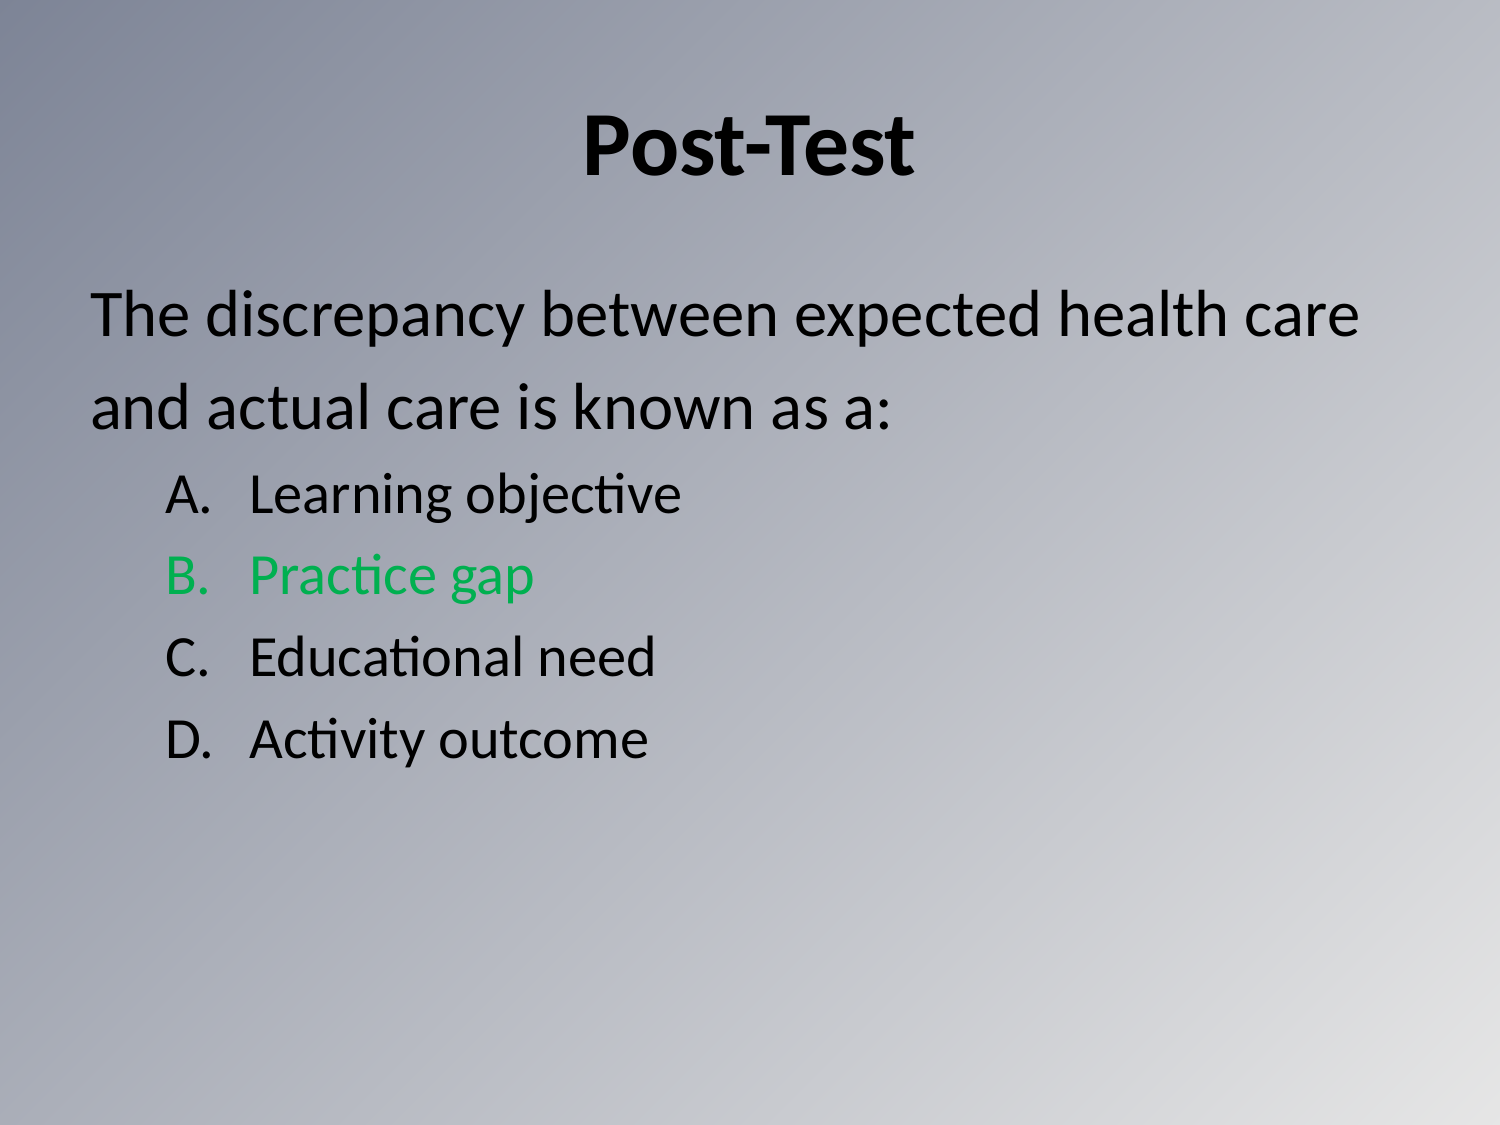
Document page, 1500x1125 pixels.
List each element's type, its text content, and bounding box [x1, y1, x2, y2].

list The discrepancy between expected health care and actual care is known as a: Learning objective Practice gap Educational need Activity outcome [74, 262, 1426, 1006]
title Post-Test [74, 44, 1426, 233]
